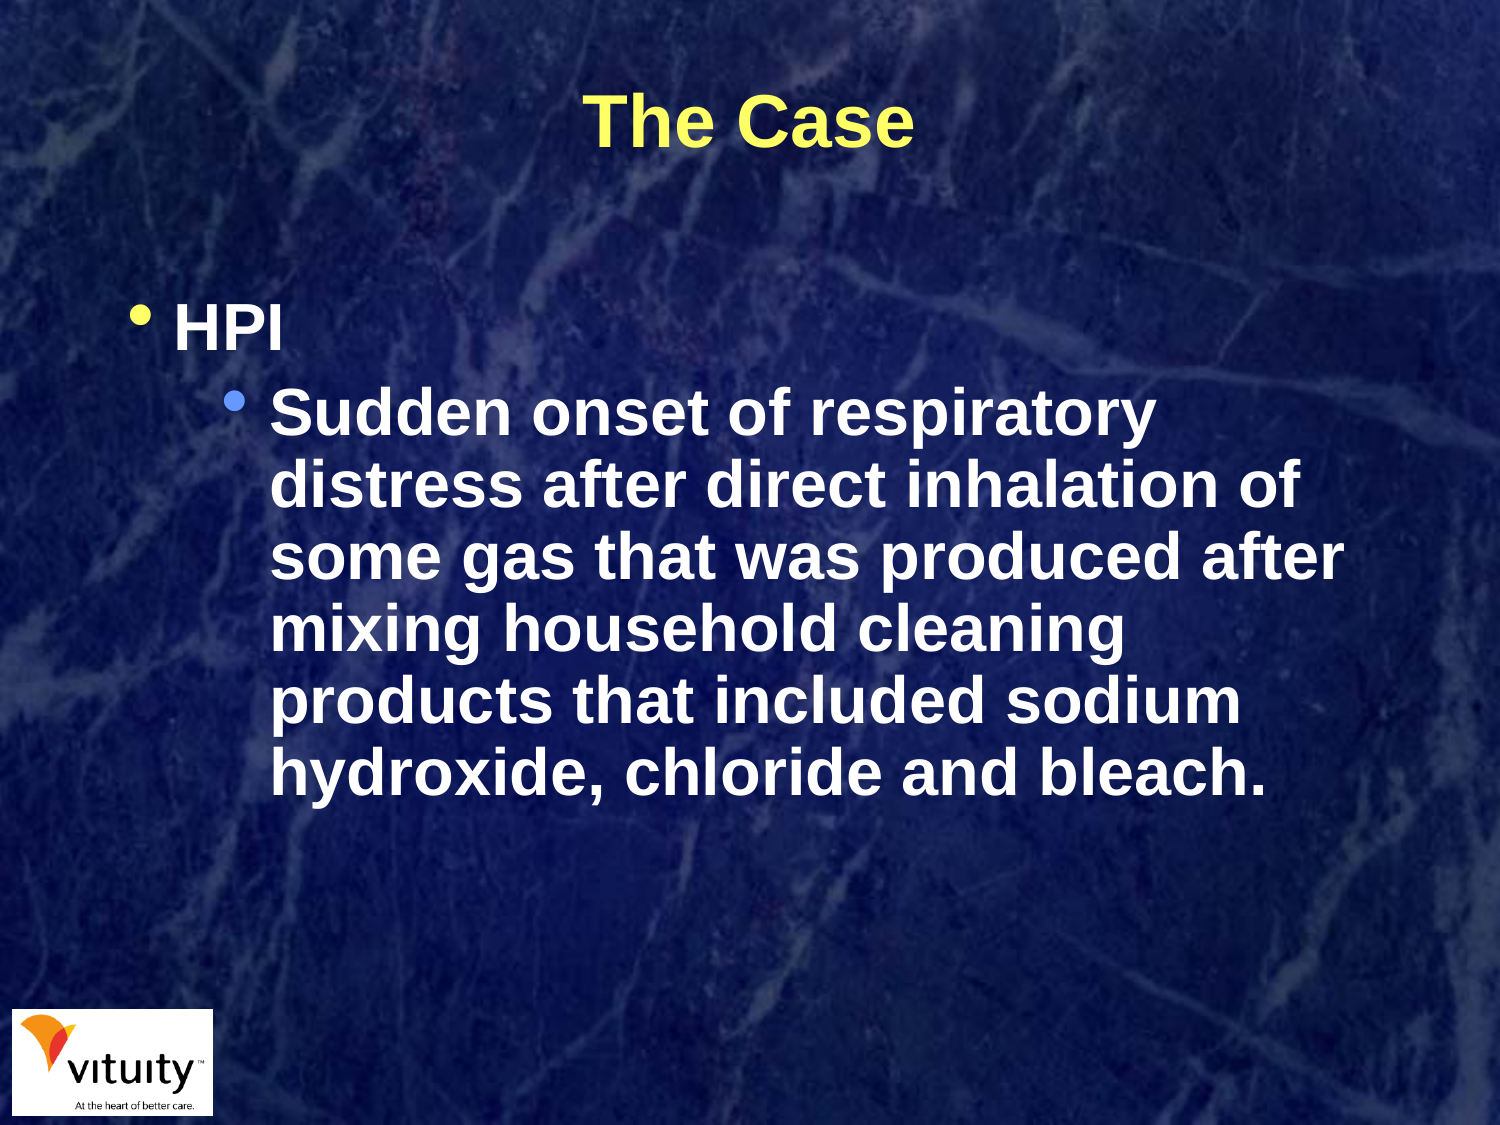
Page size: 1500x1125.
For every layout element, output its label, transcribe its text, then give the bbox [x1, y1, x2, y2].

picture [0, 0, 1500, 1125]
list HPI Sudden onset of respiratory distress after direct inhalation of some gas that was produced after mixing household cleaning products that included sodium hydroxide, chloride and bleach. [112, 285, 1387, 1051]
title The Case [112, 75, 1387, 263]
